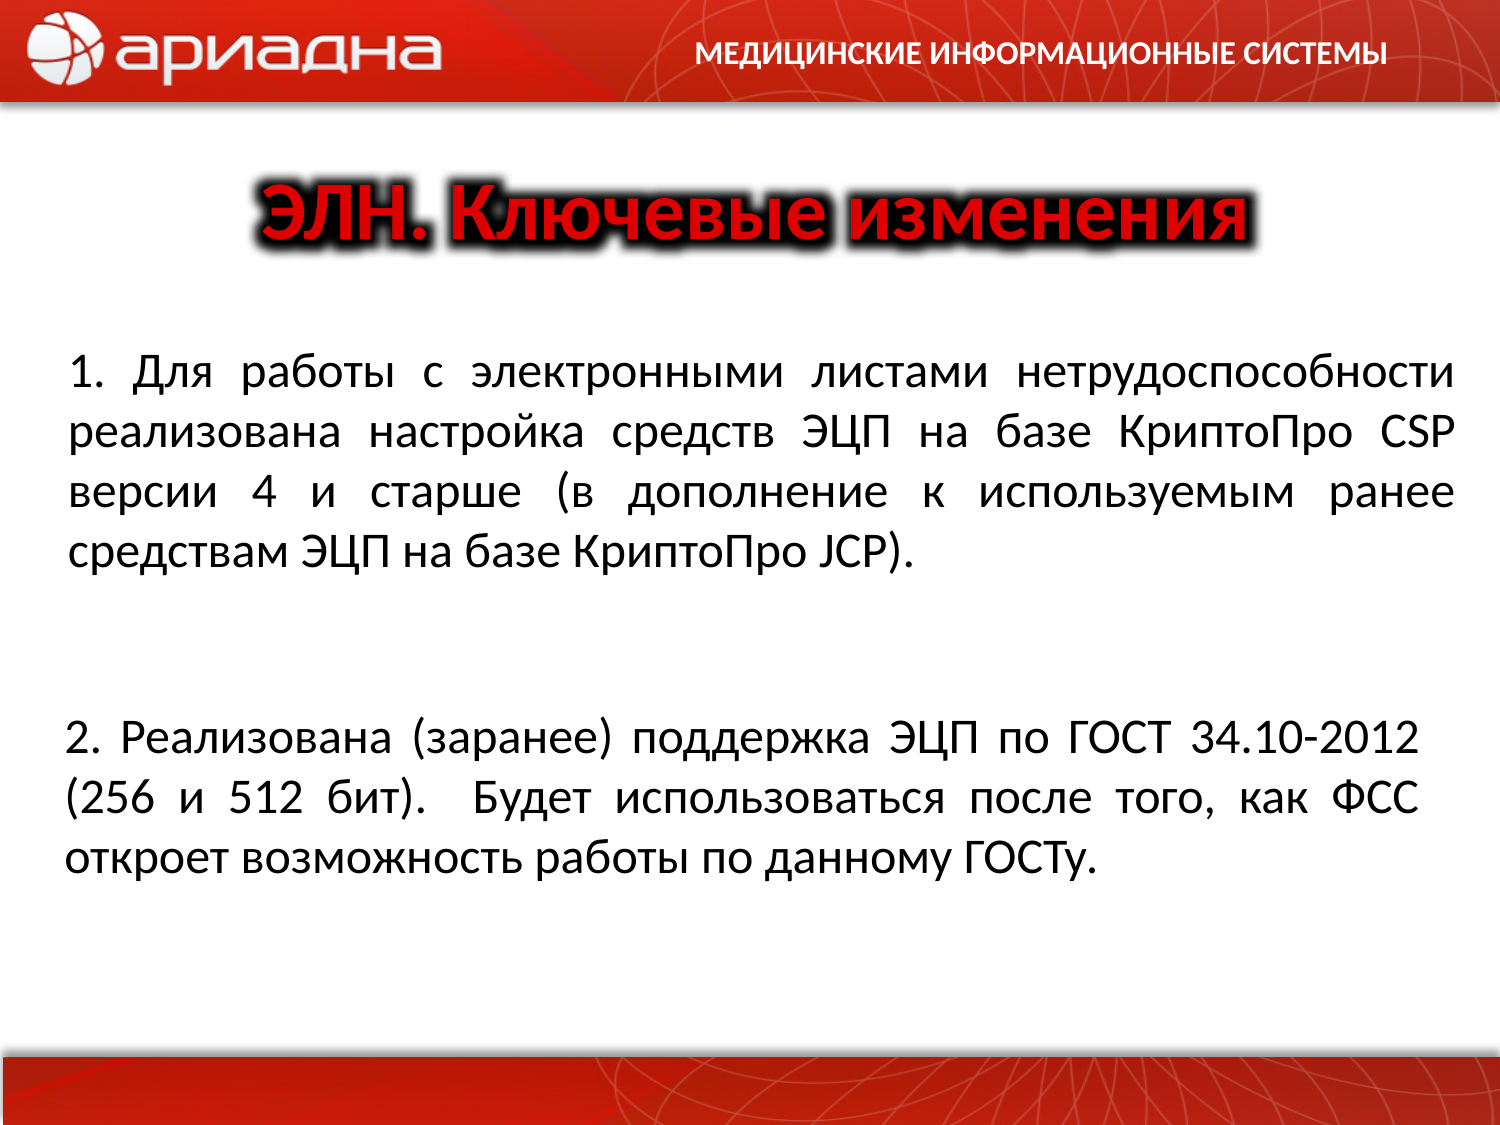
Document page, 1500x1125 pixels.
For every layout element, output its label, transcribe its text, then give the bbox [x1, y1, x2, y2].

text_box 2. Реализована (заранее) поддержка ЭЦП по ГОСТ 34.10-2012 (256 и 512 бит). Будет использоваться после того, как ФСС откроет возможность работы по данному ГОСТу. [49, 696, 1436, 891]
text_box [0, 0, 1500, 102]
text_box ЭЛН. Ключевые изменения [64, 149, 1447, 264]
text_box 1. Для работы с электронными листами нетрудоспособности реализована настройка средств ЭЦП на базе КриптоПро CSP версии 4 и старше (в дополнение к используемым ранее средствам ЭЦП на базе КриптоПро JCP). [53, 330, 1471, 585]
picture [0, 1057, 1500, 1125]
